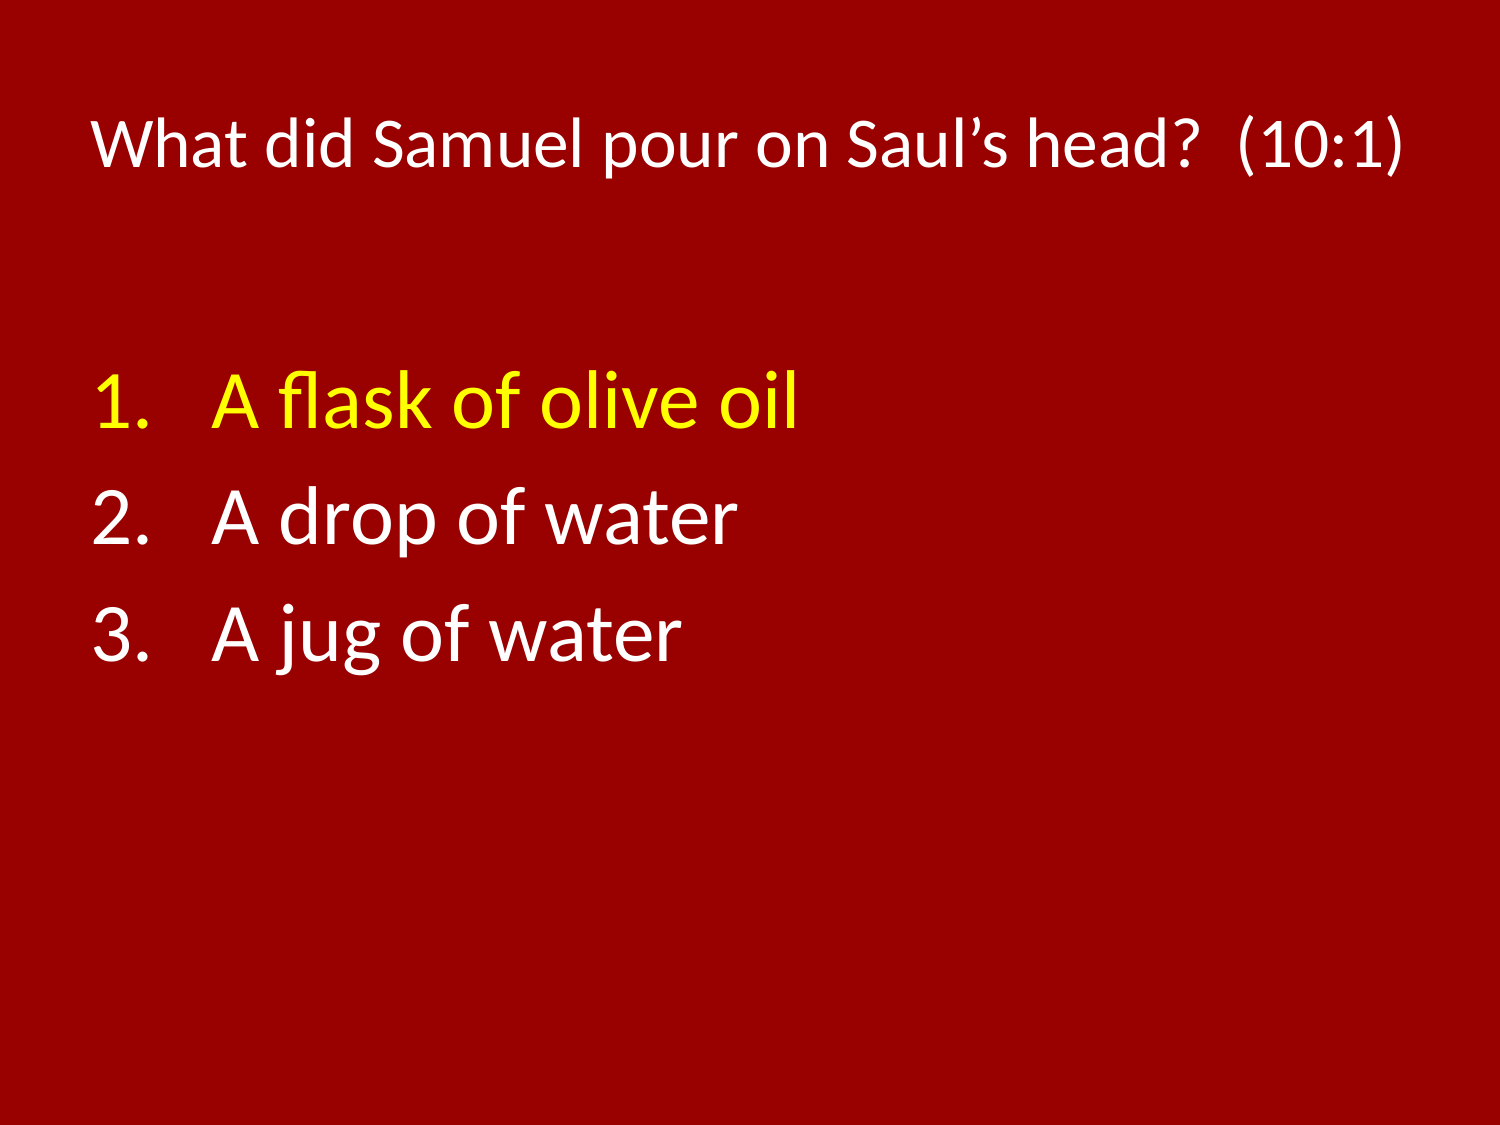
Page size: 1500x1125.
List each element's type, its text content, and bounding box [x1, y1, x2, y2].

title What did Samuel pour on Saul’s head? (10:1) [75, 45, 1425, 233]
list A flask of olive oil A drop of water A jug of water [75, 337, 1425, 1005]
